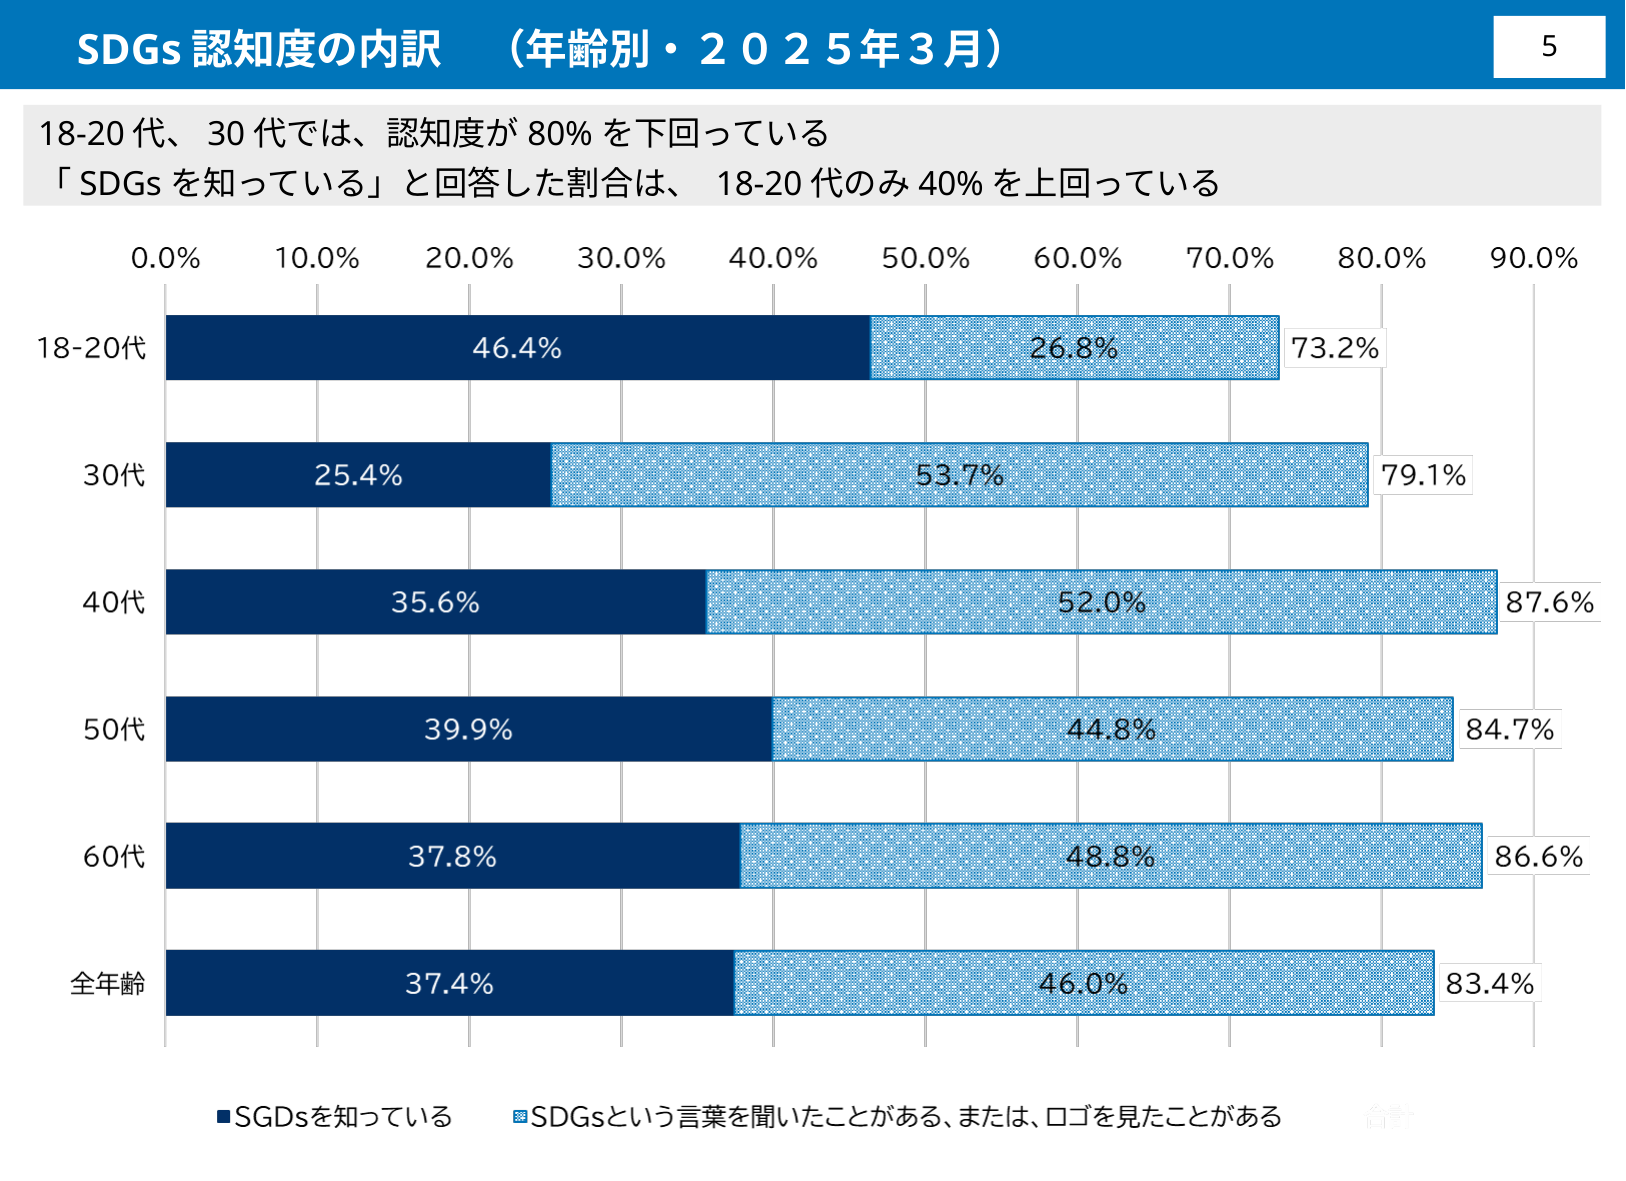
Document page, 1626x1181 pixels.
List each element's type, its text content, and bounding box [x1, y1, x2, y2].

slide_number 4 [1493, 15, 1606, 78]
text_box 18-20代、30代では、認知度が80%を下回っている 「SDGsを知っている」と回答した割合は、 18-20代のみ40%を上回っている [22, 104, 1602, 207]
picture [22, 221, 1602, 1148]
text_box SDGs認知度の内訳 （年齢別・２０２５年３月） [0, 0, 1625, 90]
